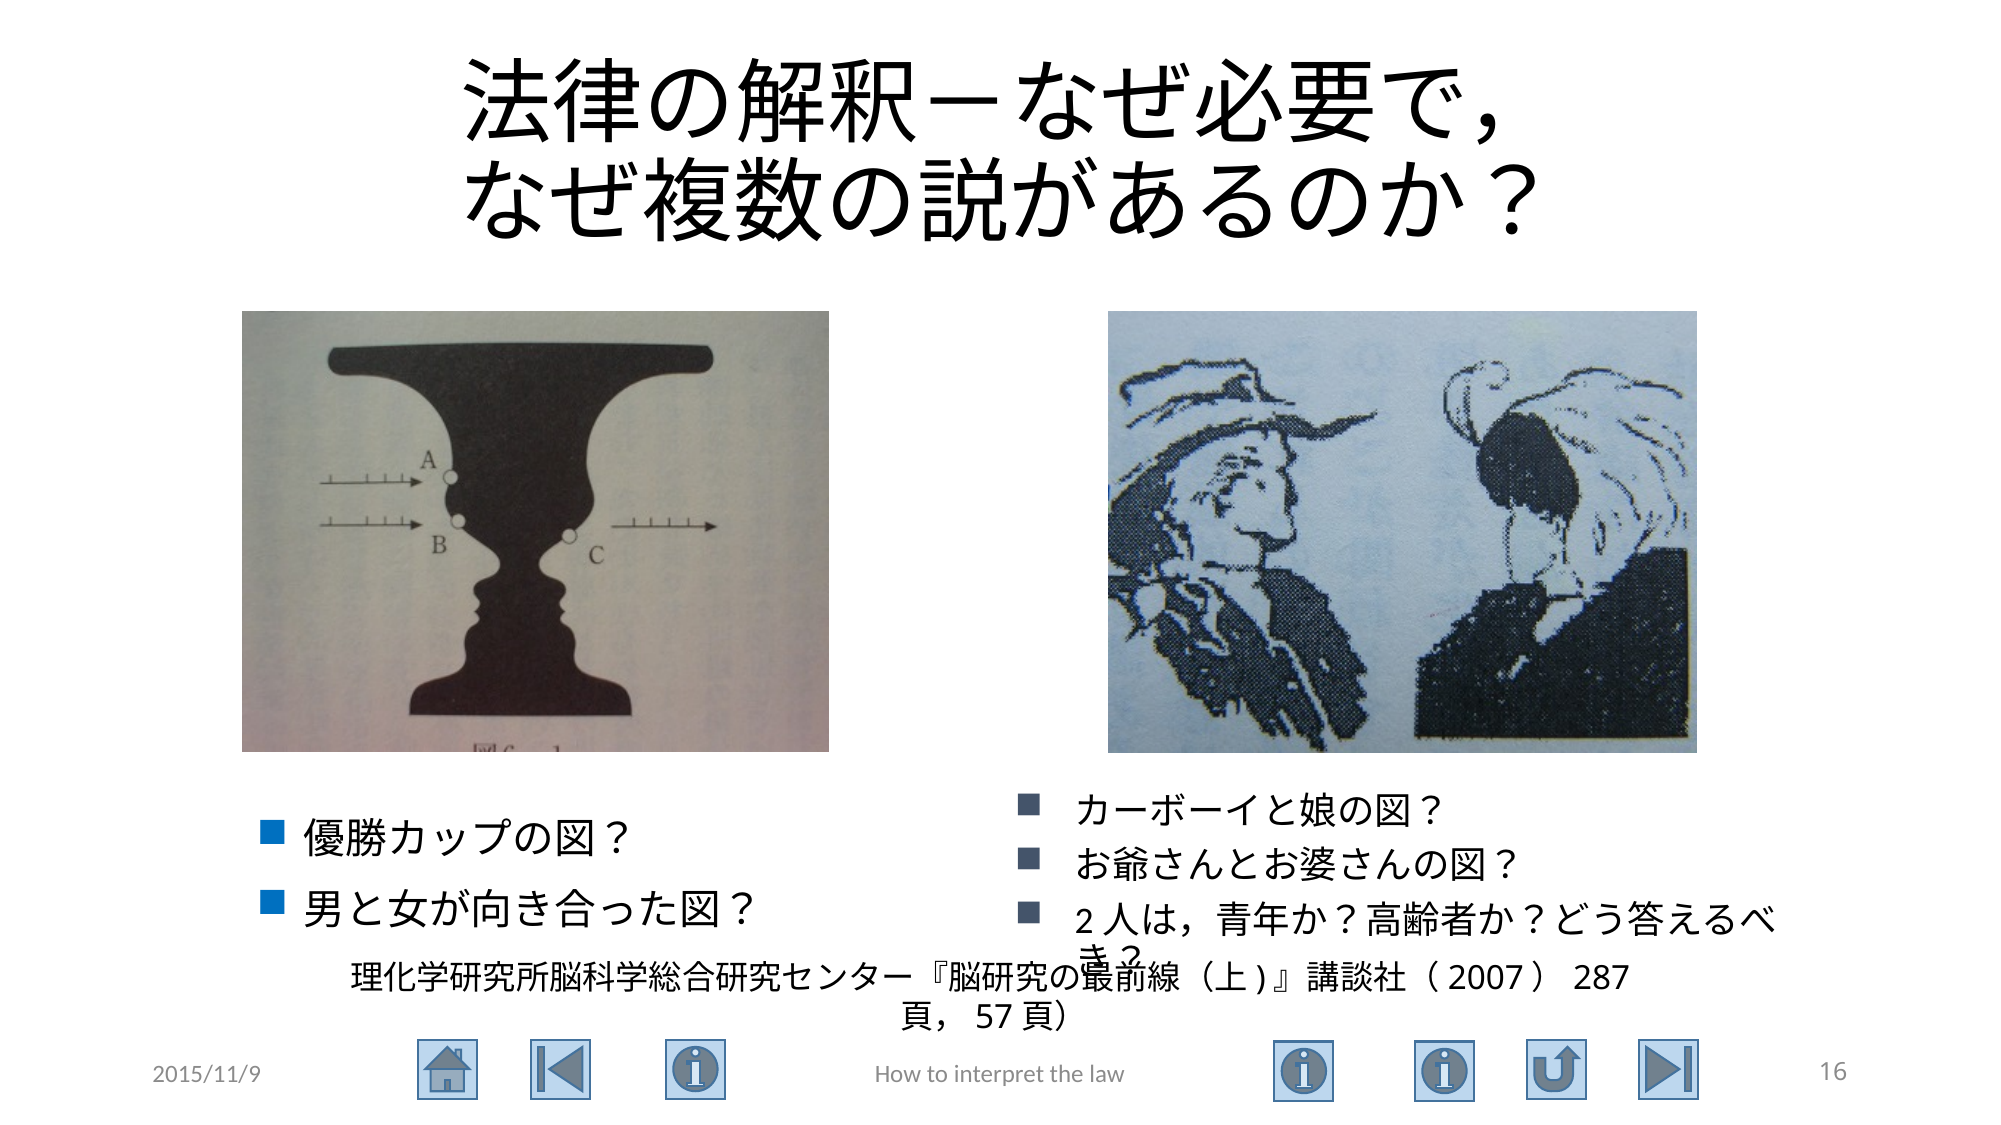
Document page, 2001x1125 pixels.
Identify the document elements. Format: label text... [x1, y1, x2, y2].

picture [242, 311, 829, 752]
text_box 理化学研究所脳科学総合研究センター『脳研究の最前線（上)』講談社（2007）287頁，57頁） [326, 948, 1662, 1043]
footer How to interpret the law [662, 1042, 1338, 1103]
slide_number 16 [1412, 1042, 1863, 1103]
text_box 優勝カップの図？ 男と女が向き合った図？ [242, 804, 829, 941]
picture [1108, 311, 1697, 753]
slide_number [137, 1042, 588, 1103]
list カーボーイと娘の図？ お爺さんとお婆さんの図？ 2人は，青年か？高齢者か？どう答えるべき？ [999, 782, 1863, 963]
title 法律の解釈－なぜ必要で，なぜ複数の説があるのか？ [438, 35, 1579, 275]
